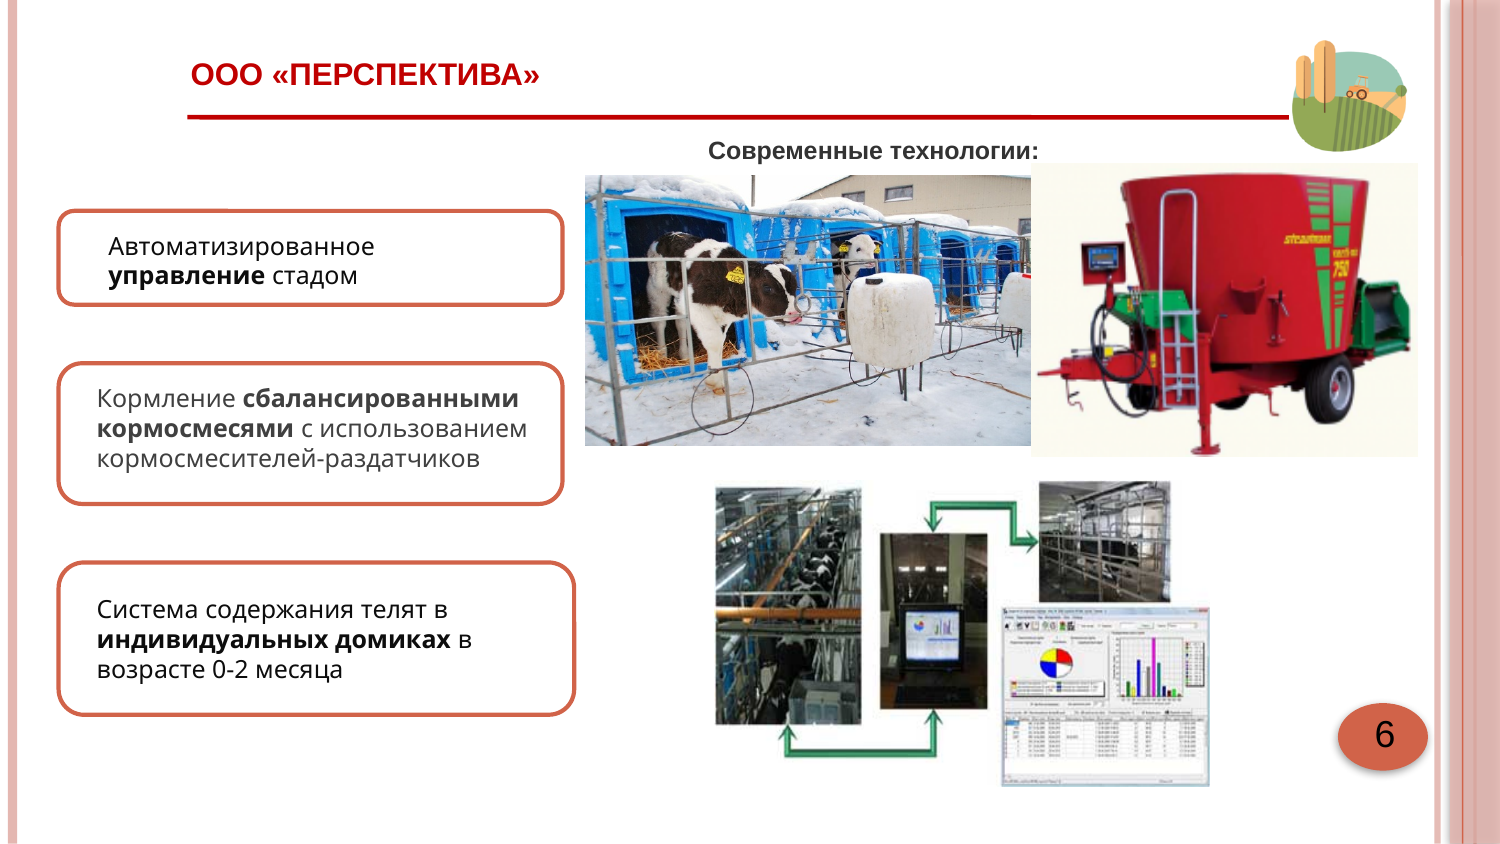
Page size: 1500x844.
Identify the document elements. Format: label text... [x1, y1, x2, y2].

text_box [58, 362, 563, 505]
slide_number 6 [1131, 788, 1482, 834]
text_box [58, 561, 575, 716]
text_box Современные технологии: [695, 128, 1055, 172]
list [585, 175, 1024, 446]
picture [714, 479, 1210, 788]
text_box 6 [1359, 703, 1411, 763]
text_box ООО «ПЕРСПЕКТИВА» [175, 46, 603, 100]
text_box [58, 210, 563, 306]
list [1030, 163, 1419, 458]
picture [1288, 34, 1411, 153]
